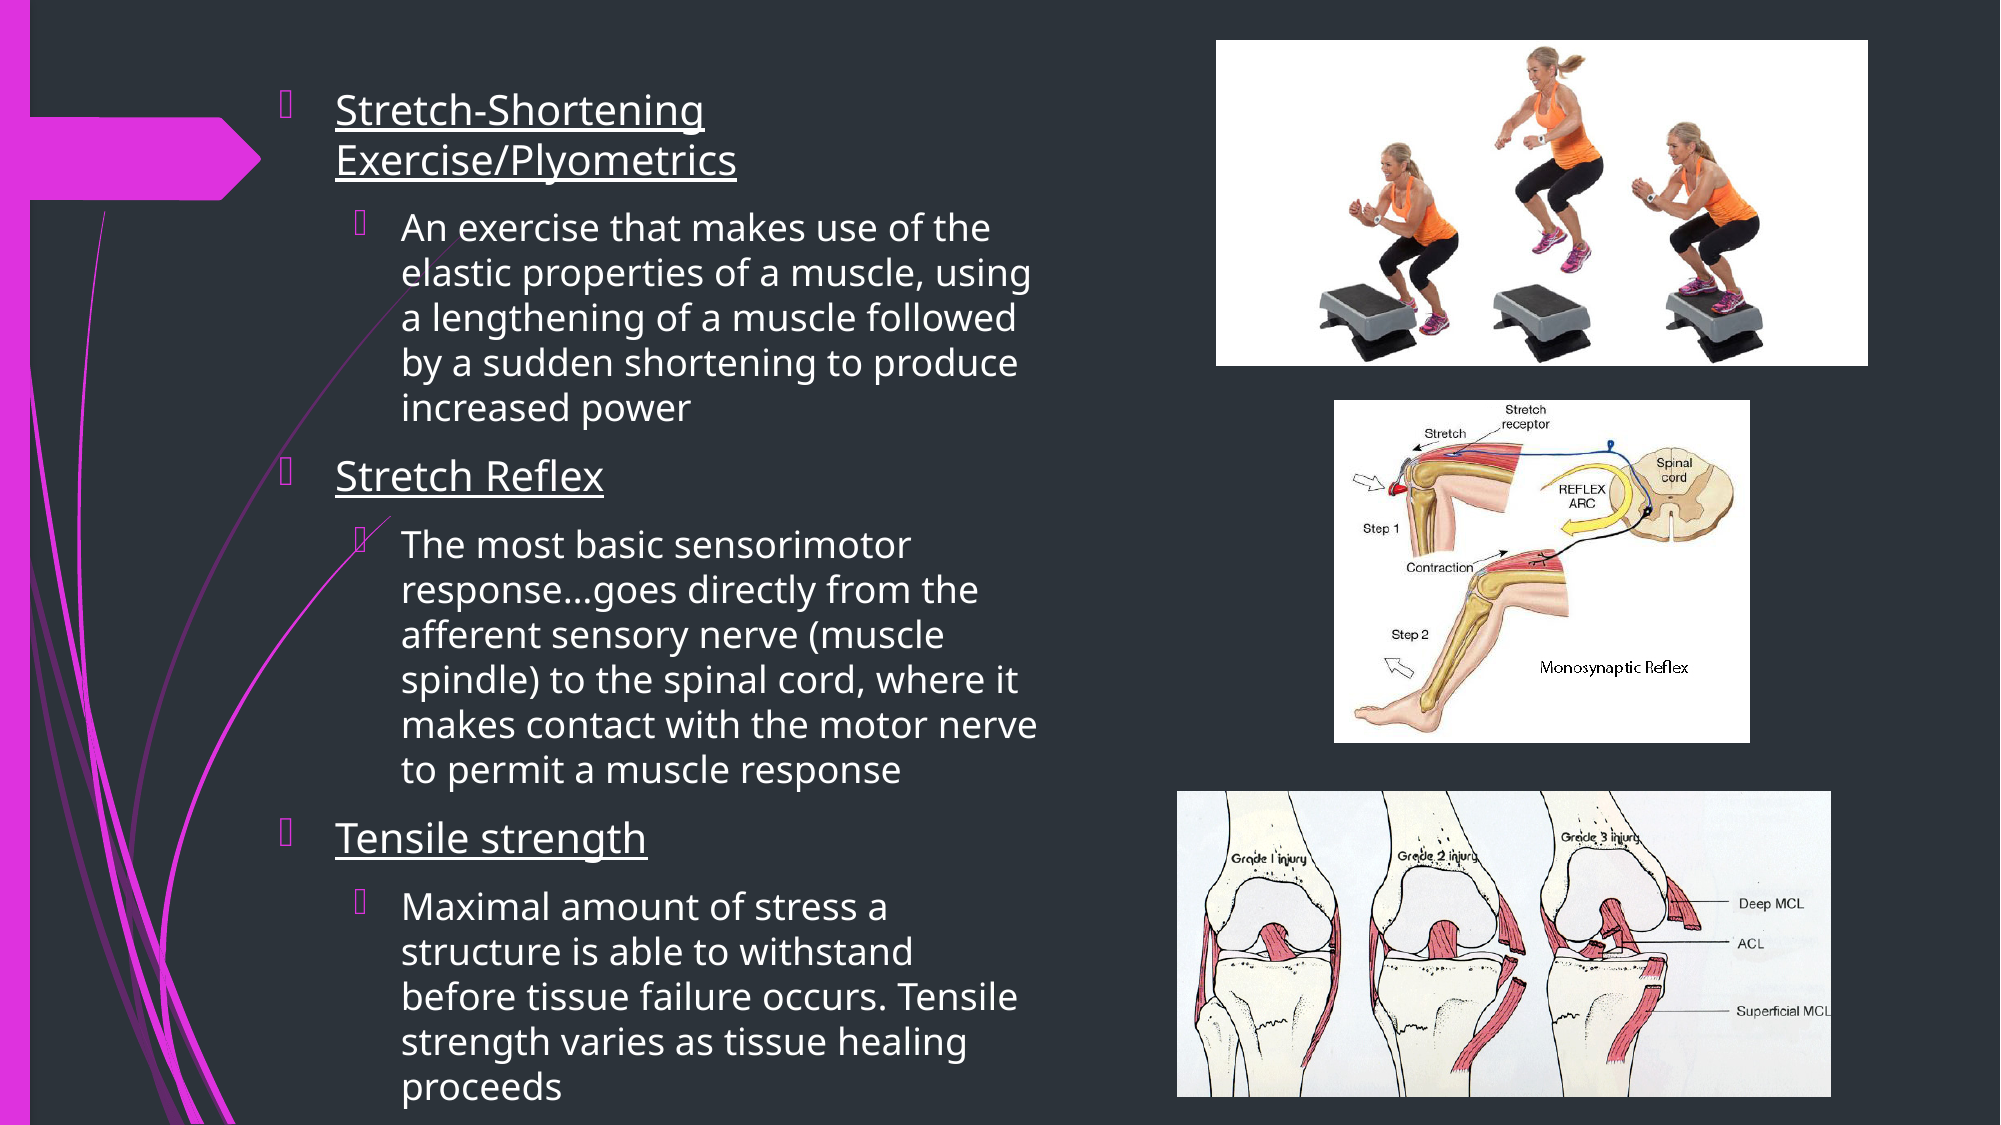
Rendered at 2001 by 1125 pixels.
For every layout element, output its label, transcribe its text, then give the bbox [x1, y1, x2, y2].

text_box Stretch-Shortening Exercise/Plyometrics An exercise that makes use of the elastic properties of a muscle, using a lengthening of a muscle followed by a sudden shortening to produce increased power Stretch Reflex The most basic sensorimotor response…goes directly from the afferent sensory nerve (muscle spindle) to the spinal cord, where it makes contact with the motor nerve to permit a muscle response Tensile strength Maximal amount of stress a structure is able to withstand before tissue failure occurs. Tensile strength varies as tissue healing proceeds [264, 76, 1054, 1067]
picture [1334, 399, 1750, 743]
picture [1216, 40, 1868, 367]
picture [1177, 791, 1831, 1097]
